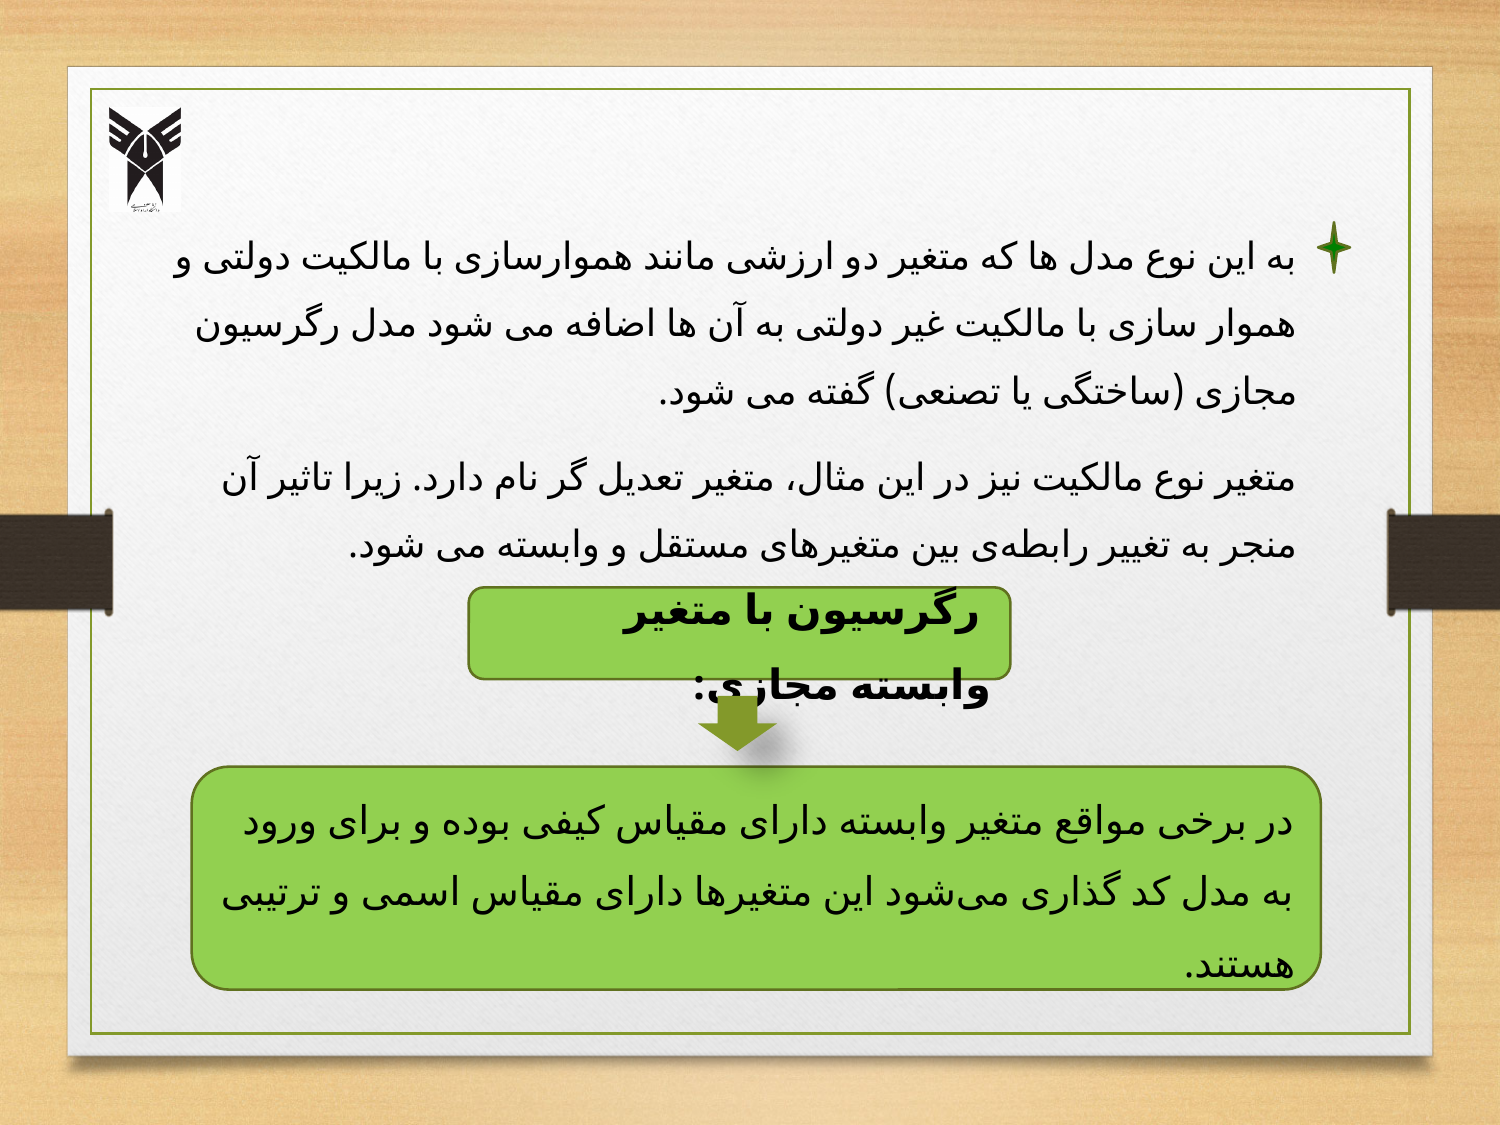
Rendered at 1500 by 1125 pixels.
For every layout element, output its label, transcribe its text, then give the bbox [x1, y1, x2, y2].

text_box رگرسیون با متغیر وابسته مجازی: [467, 586, 1012, 681]
text_box [1316, 220, 1352, 274]
text_box به این نوع مدل ها که متغیر دو ارزشی مانند هموارسازی با مالکیت دولتی و هموار سازی با مالکیت غیر دولتی به آن ها اضافه می شود مدل رگرسیون مجازی (ساختگی یا تصنعی) گفته می شود. متغیر نوع مالکیت نیز در این مثال، متغیر تعدیل گر نام دارد. زیرا تاثیر آن منجر به تغییر رابطه‌ی بین متغیر‌های مستقل و وابسته می شود. [150, 201, 1313, 573]
picture [0, 0, 1500, 1125]
text_box [696, 694, 779, 753]
text_box در برخی مواقع متغیر وابسته دارای مقیاس کیفی بوده و برای ورود به مدل کد گذاری می‌شود این متغیر‌ها دارای مقیاس اسمی و ترتیبی هستند. [190, 765, 1323, 991]
